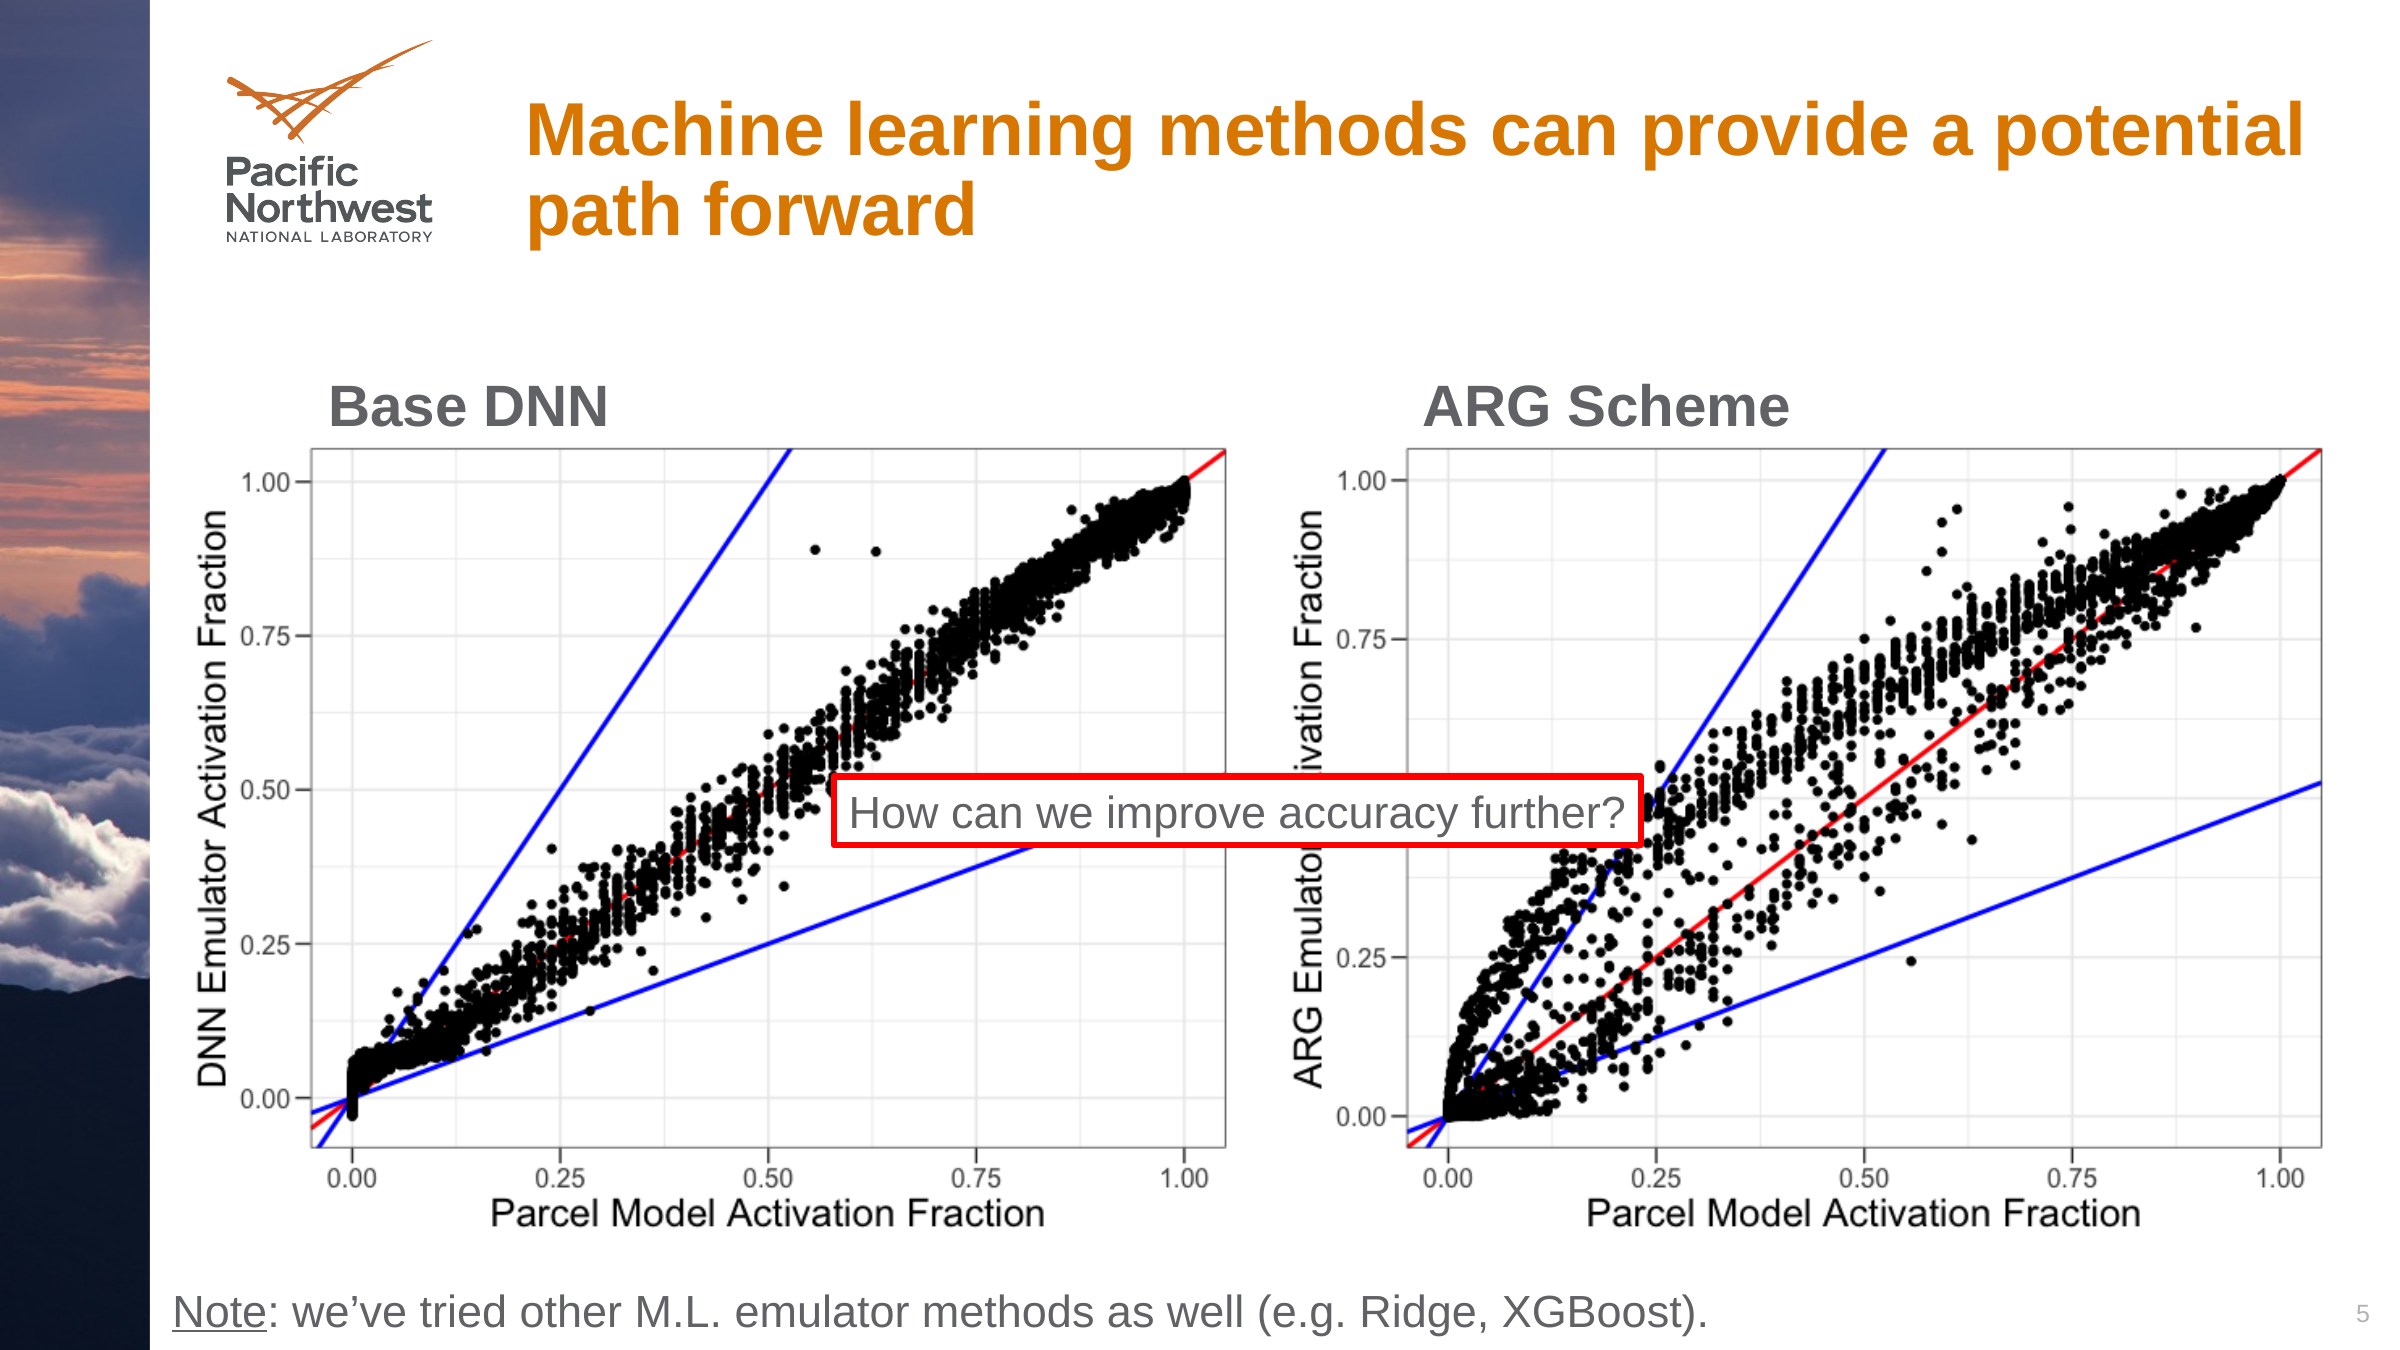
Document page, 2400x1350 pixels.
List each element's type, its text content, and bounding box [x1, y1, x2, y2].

text_box Note: we’ve tried other M.L. emulator methods as well (e.g. Ridge, XGBoost). [157, 1274, 1725, 1344]
picture [225, 38, 435, 244]
text_box Base DNN [313, 361, 625, 437]
text_box ARG Scheme [1407, 361, 1807, 437]
slide_number 5 [2295, 1275, 2370, 1350]
title Machine learning methods can provide a potential path forward [525, 44, 2325, 260]
picture [187, 437, 1238, 1246]
picture [1283, 437, 2334, 1246]
picture [0, 0, 149, 1350]
text_box How can we improve accuracy further? [1238, 776, 1283, 846]
